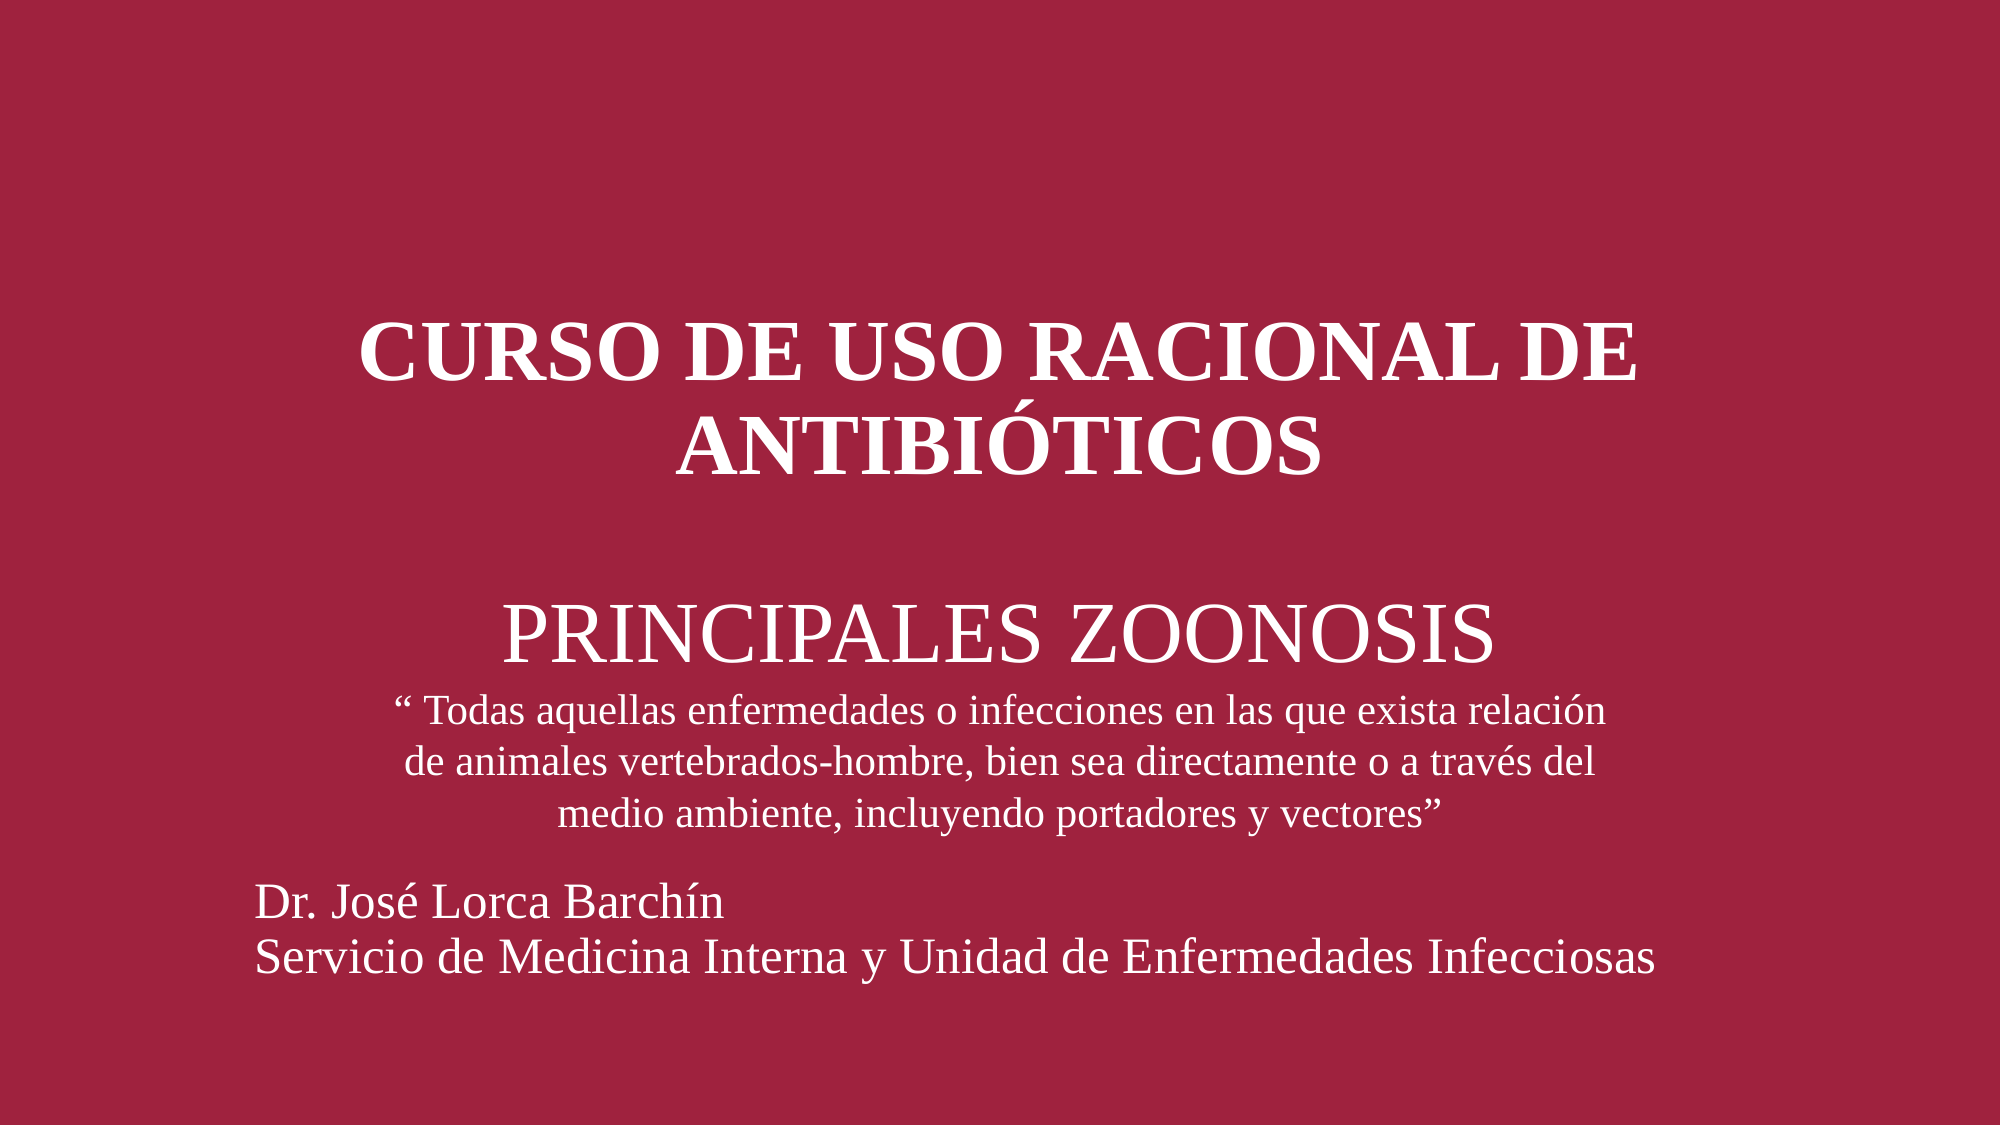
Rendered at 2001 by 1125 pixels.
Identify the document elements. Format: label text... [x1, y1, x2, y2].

title CURSO DE USO RACIONAL DE ANTIBIÓTICOS PRINCIPALES ZOONOSIS “ Todas aquellas enfermedades o infecciones en las que exista relación de animales vertebrados-hombre, bien sea directamente o a través del medio ambiente, incluyendo portadores y vectores” Dr. José Lorca Barchín Servicio de Medicina Interna y Unidad de Enfermedades Infecciosas [187, 285, 1813, 994]
